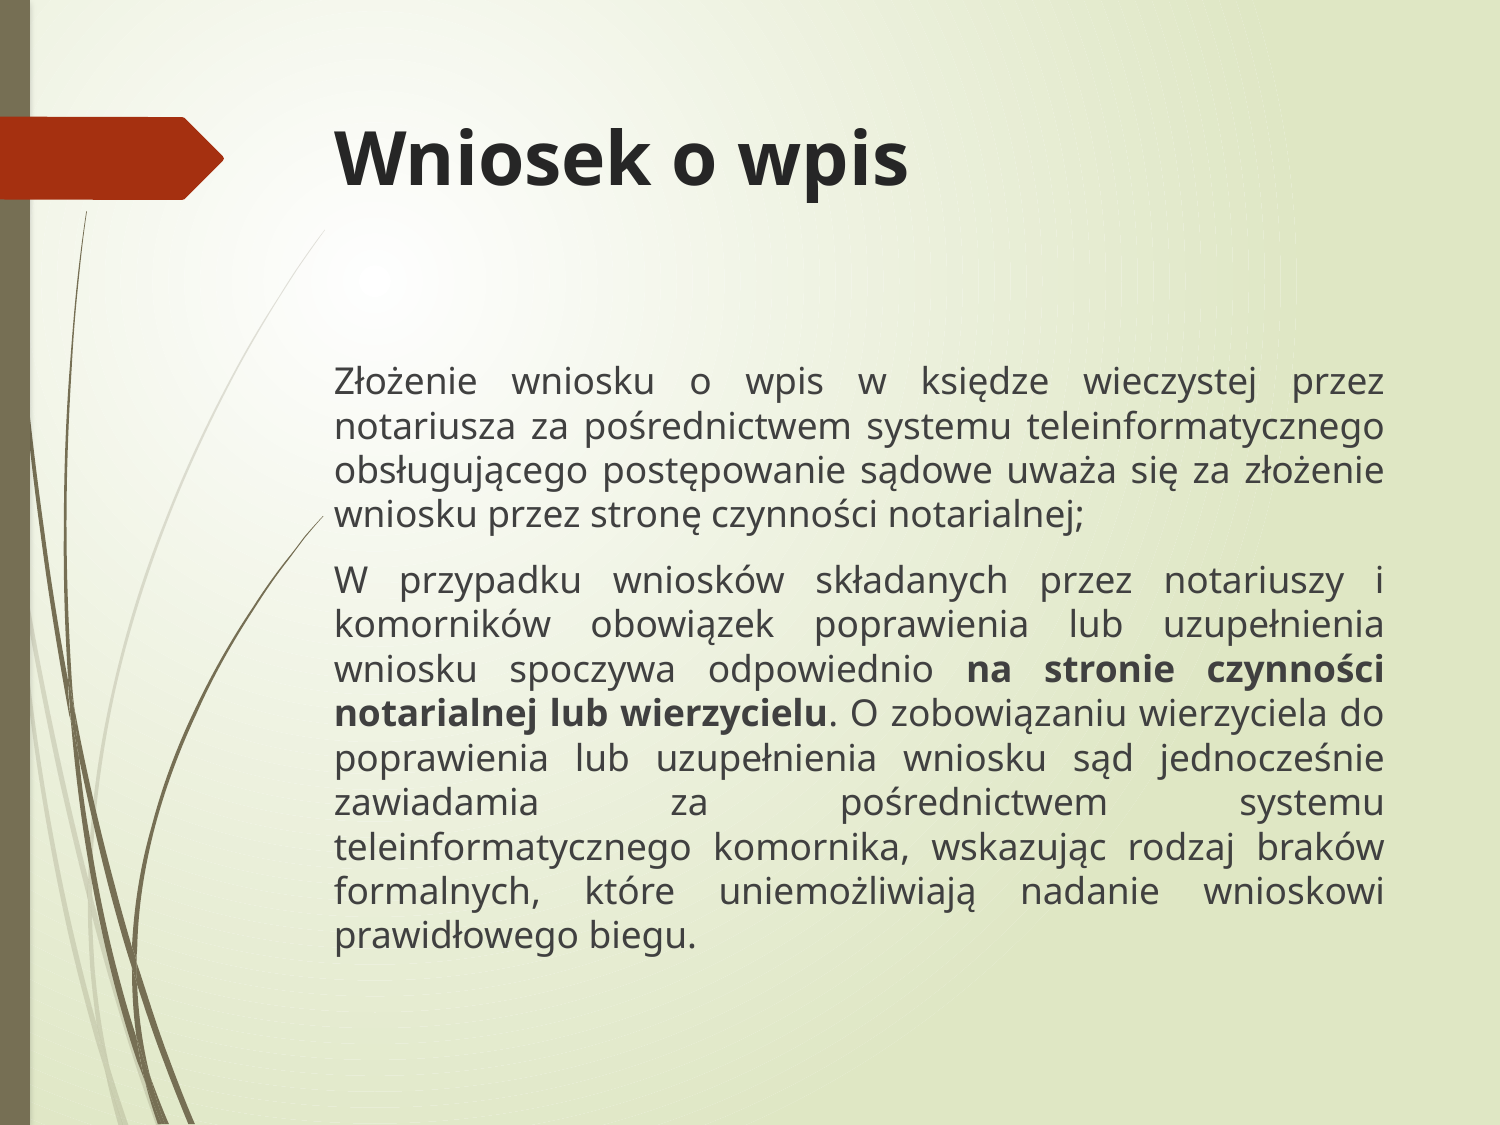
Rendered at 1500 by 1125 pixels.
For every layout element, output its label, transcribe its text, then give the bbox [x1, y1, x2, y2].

title Wniosek o wpis [319, 102, 1400, 313]
list Złożenie wniosku o wpis w księdze wieczystej przez notariusza za pośrednictwem systemu teleinformatycznego obsługującego postępowanie sądowe uważa się za złożenie wniosku przez stronę czynności notarialnej; W przypadku wniosków składanych przez notariuszy i komorników obowiązek poprawienia lub uzupełnienia wniosku spoczywa odpowiednio na stronie czynności notarialnej lub wierzycielu. O zobowiązaniu wierzyciela do poprawienia lub uzupełnienia wniosku sąd jednocześnie zawiadamia za pośrednictwem systemu teleinformatycznego komornika, wskazując rodzaj braków formalnych, które uniemożliwiają nadanie wnioskowi prawidłowego biegu. [318, 350, 1400, 970]
